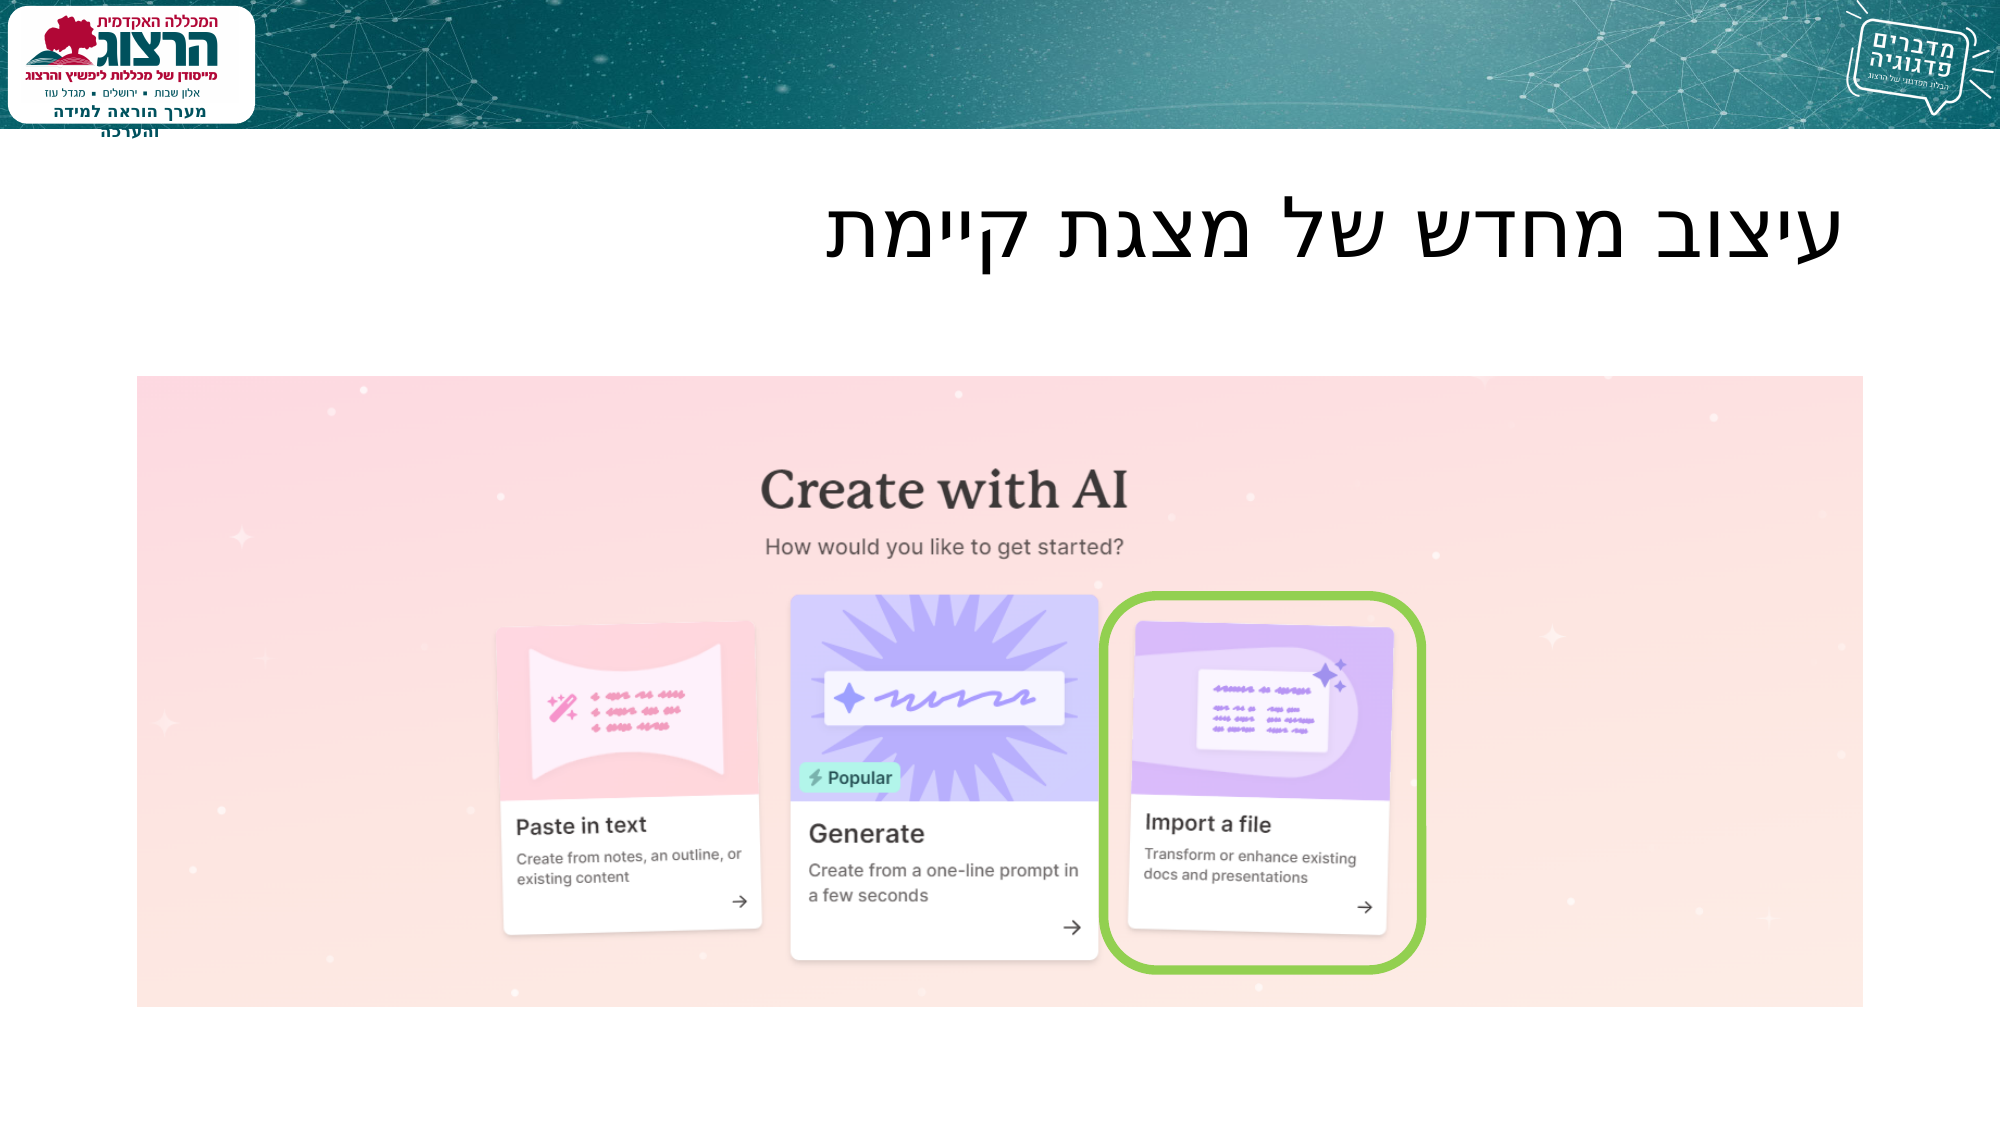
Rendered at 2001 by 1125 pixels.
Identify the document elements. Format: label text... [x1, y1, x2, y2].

title עיצוב מחדש של מצגת קיימת [137, 129, 1863, 333]
picture [137, 376, 1863, 1007]
picture [0, 0, 2000, 129]
